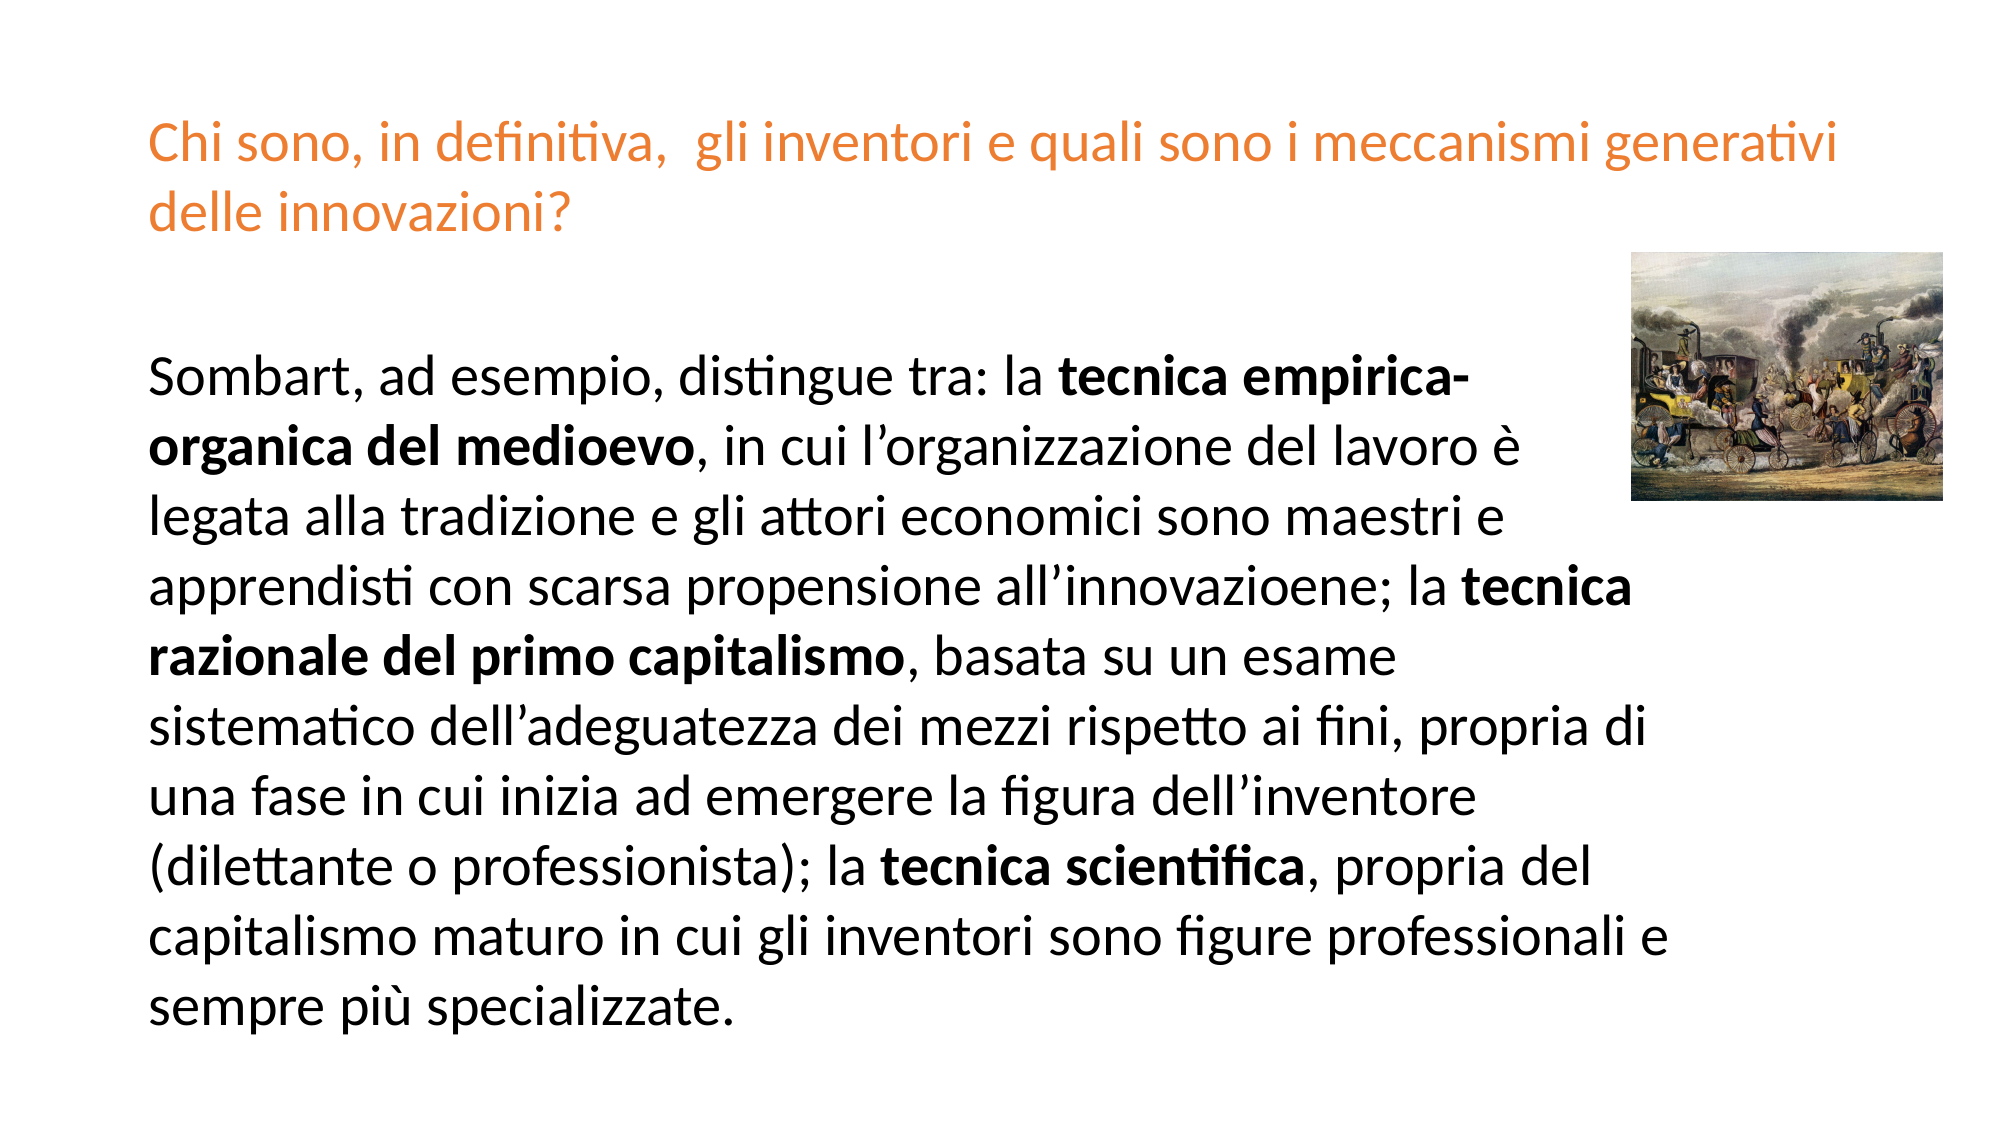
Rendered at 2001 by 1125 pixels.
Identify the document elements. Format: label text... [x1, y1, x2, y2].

text_box Chi sono, in definitiva, gli inventori e quali sono i meccanismi generativi delle innovazioni? [134, 96, 1888, 251]
text_box Sombart, ad esempio, distingue tra: la tecnica empirica-organica del medioevo, in cui l’organizzazione del lavoro è legata alla tradizione e gli attori economici sono maestri e apprendisti con scarsa propensione all’innovazioene; la tecnica razionale del primo capitalismo, basata su un esame sistematico dell’adeguatezza dei mezzi rispetto ai fini, propria di una fase in cui inizia ad emergere la figura dell’inventore (dilettante o professionista); la tecnica scientifica, propria del capitalismo maturo in cui gli inventori sono figure professionali e sempre più specializzate. [134, 259, 1688, 1045]
picture [1631, 252, 1943, 501]
